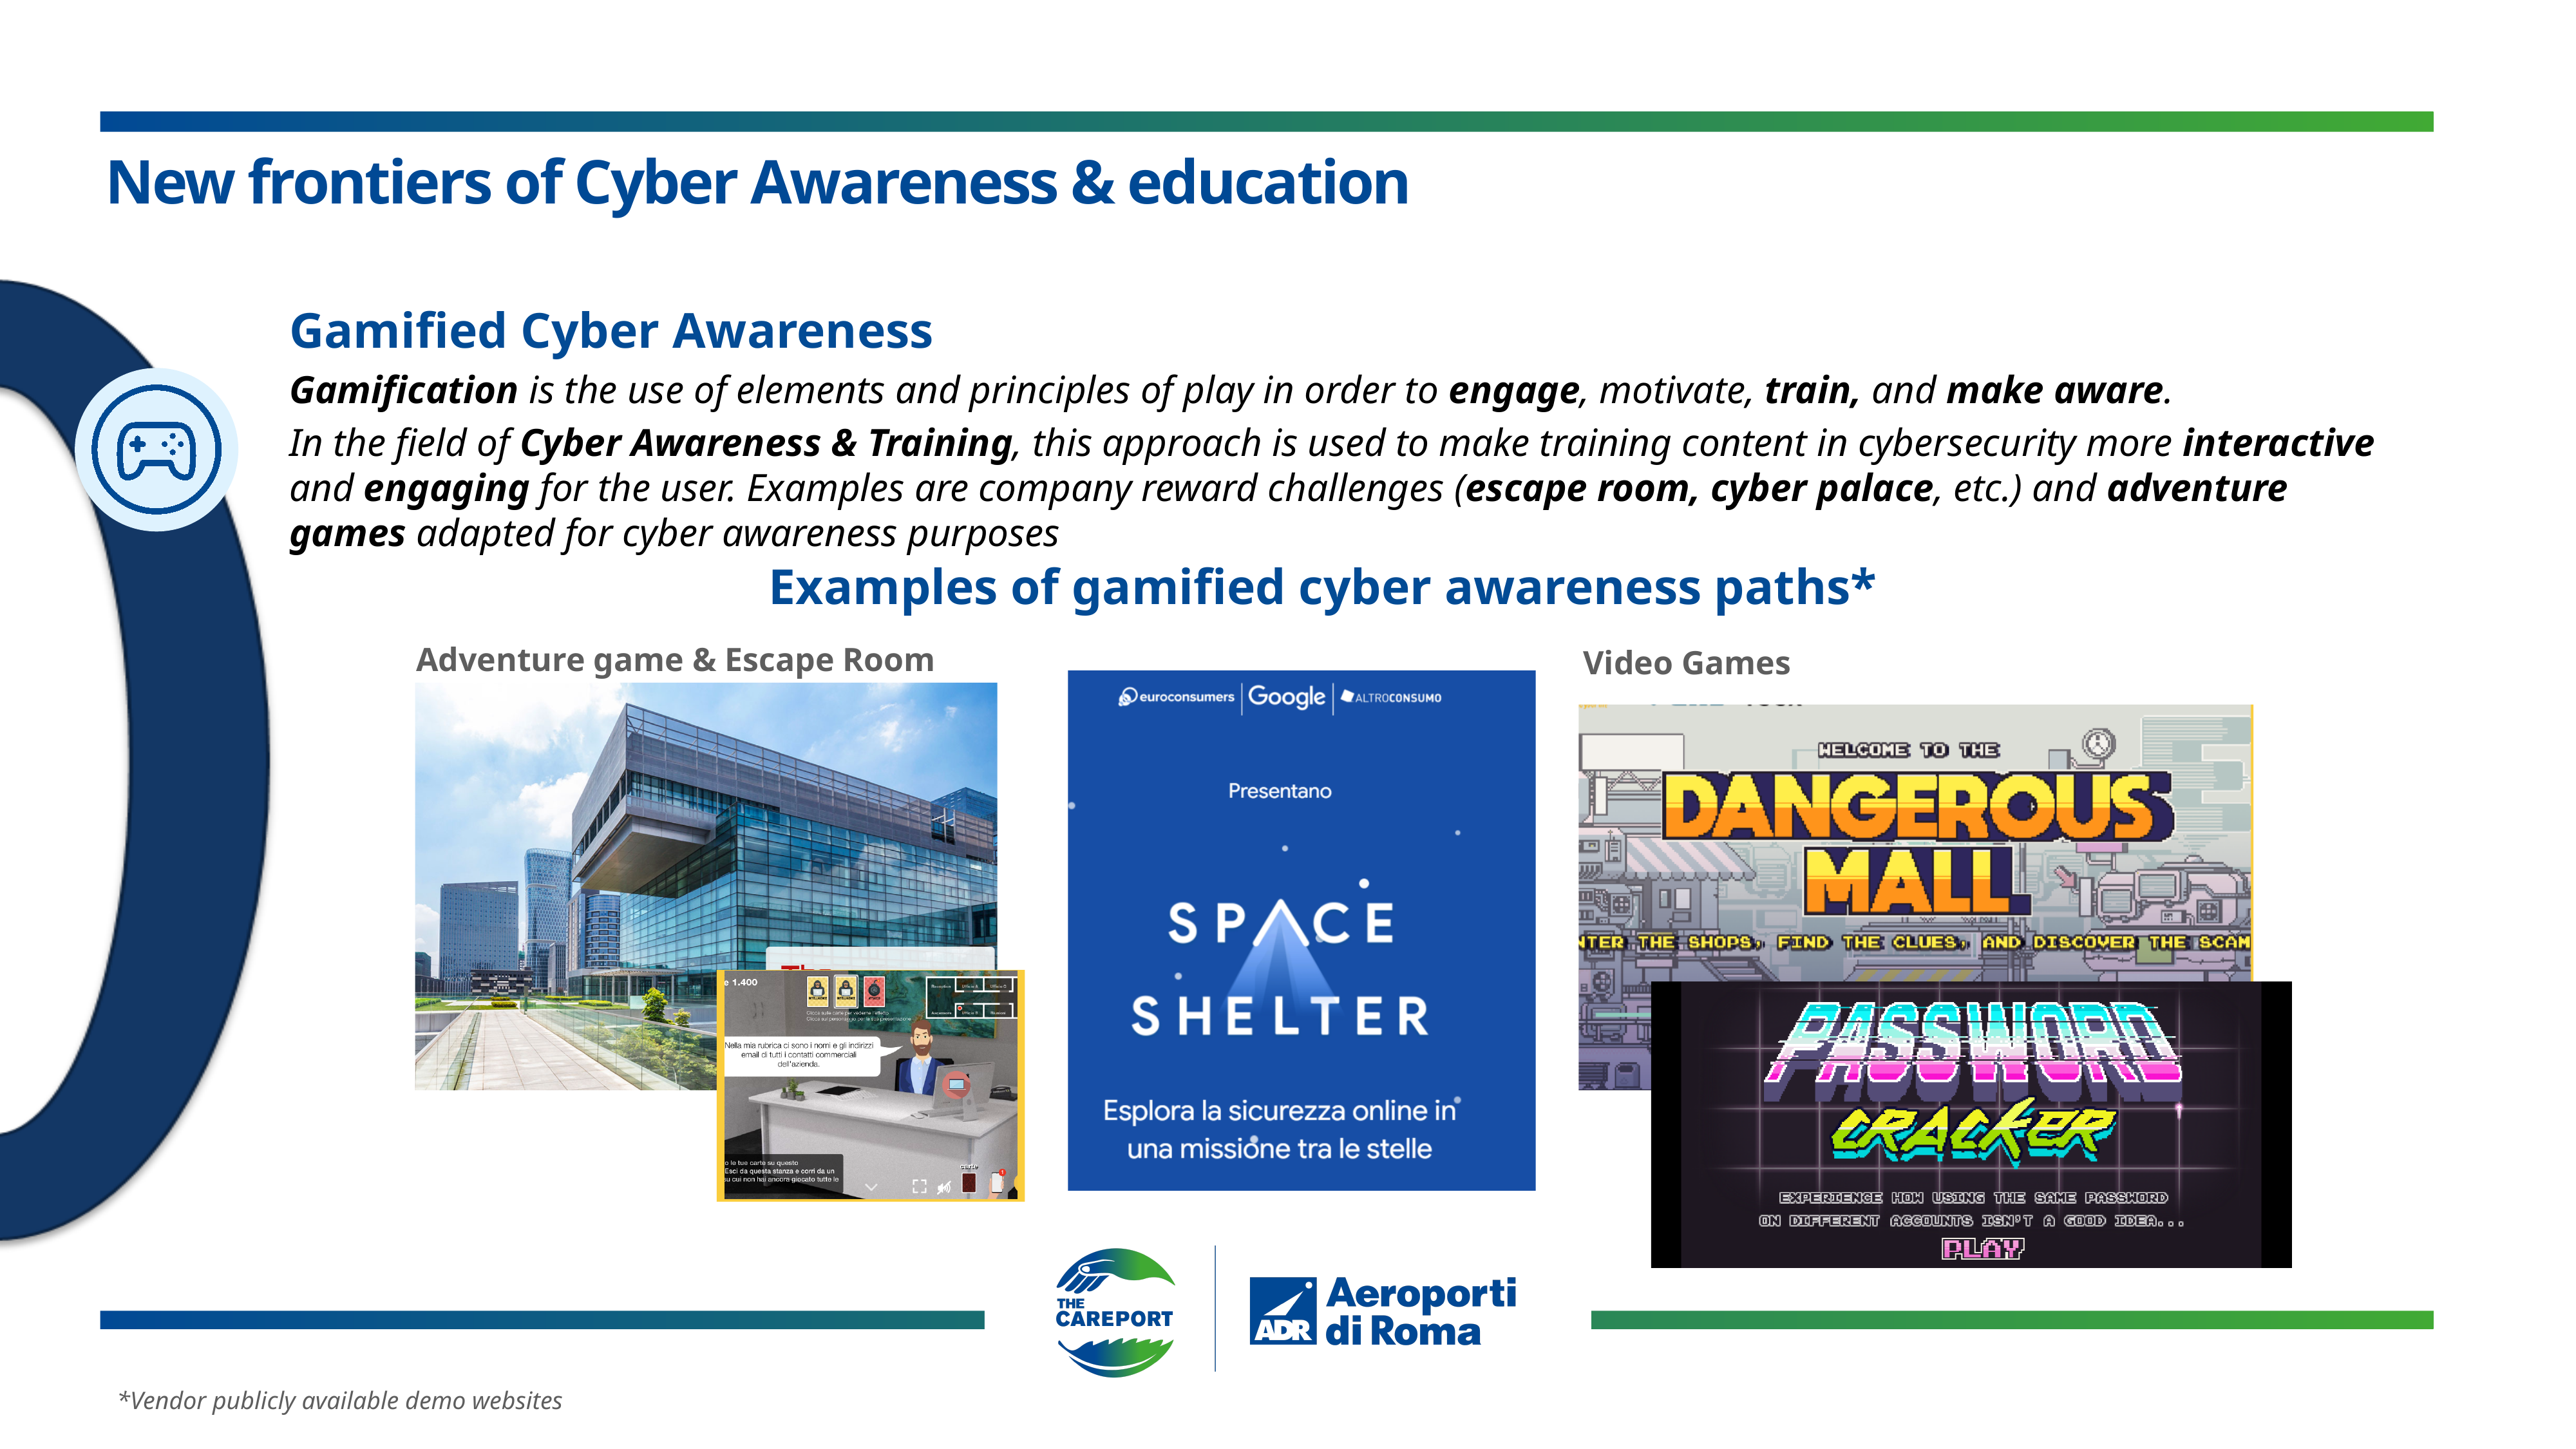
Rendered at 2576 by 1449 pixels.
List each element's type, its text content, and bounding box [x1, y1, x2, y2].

picture [1578, 705, 2293, 1269]
picture [0, 276, 285, 1257]
text_box Adventure game & Escape Room [410, 633, 942, 683]
text_box Examples of gamified cyber awareness paths* [763, 550, 1883, 620]
picture [1049, 1245, 1527, 1388]
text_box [91, 384, 222, 515]
text_box New frontiers of Cyber Awareness & education [100, 152, 2434, 229]
text_box Video Games [1578, 637, 1797, 687]
text_box *Vendor publicly available demo websites [111, 1380, 569, 1420]
picture [1068, 670, 1536, 1191]
text_box Gamified Cyber Awareness Gamification is the use of elements and principles of play in order to engage, motivate, train, and make aware. In the field of Cyber Awareness & Training, this approach is used to make training content in cybersecurity more interactive and engaging for the user. Examples are company reward challenges (escape room, cyber palace, etc.) and adventure games adapted for cyber awareness purposes [285, 294, 2401, 560]
picture [415, 683, 1025, 1202]
